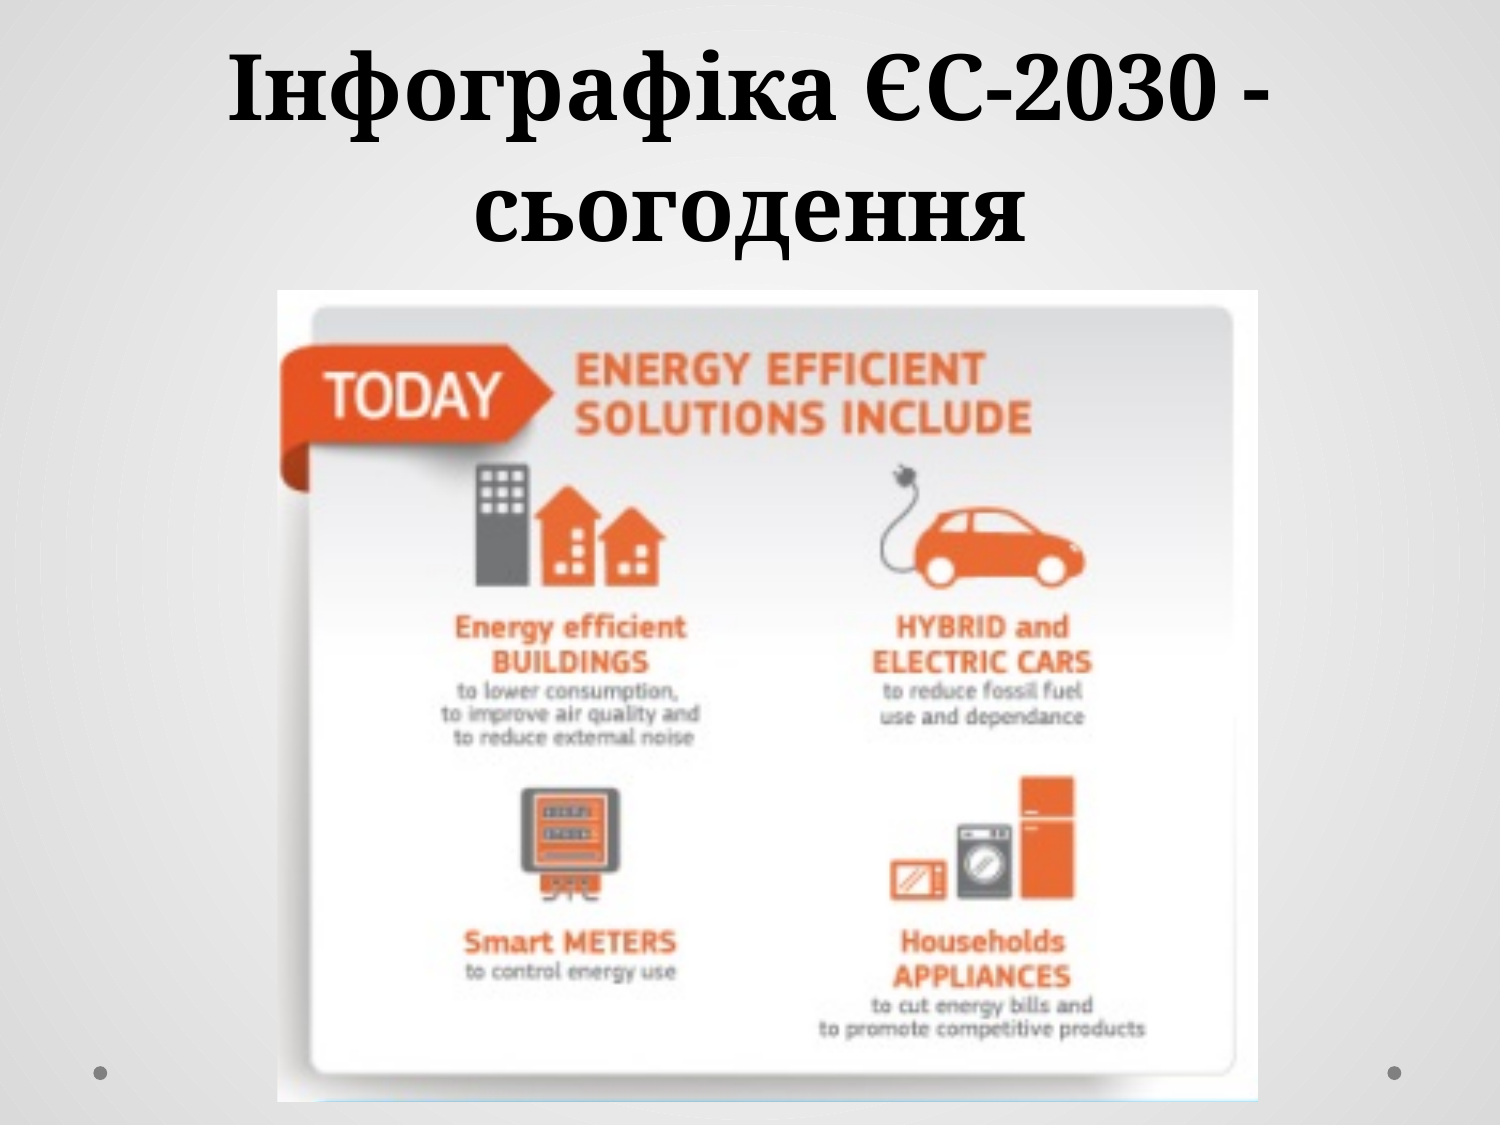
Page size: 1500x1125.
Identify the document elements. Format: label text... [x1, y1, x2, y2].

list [277, 290, 1259, 1102]
title Інфографіка ЄС-2030 - сьогодення [75, 0, 1425, 268]
